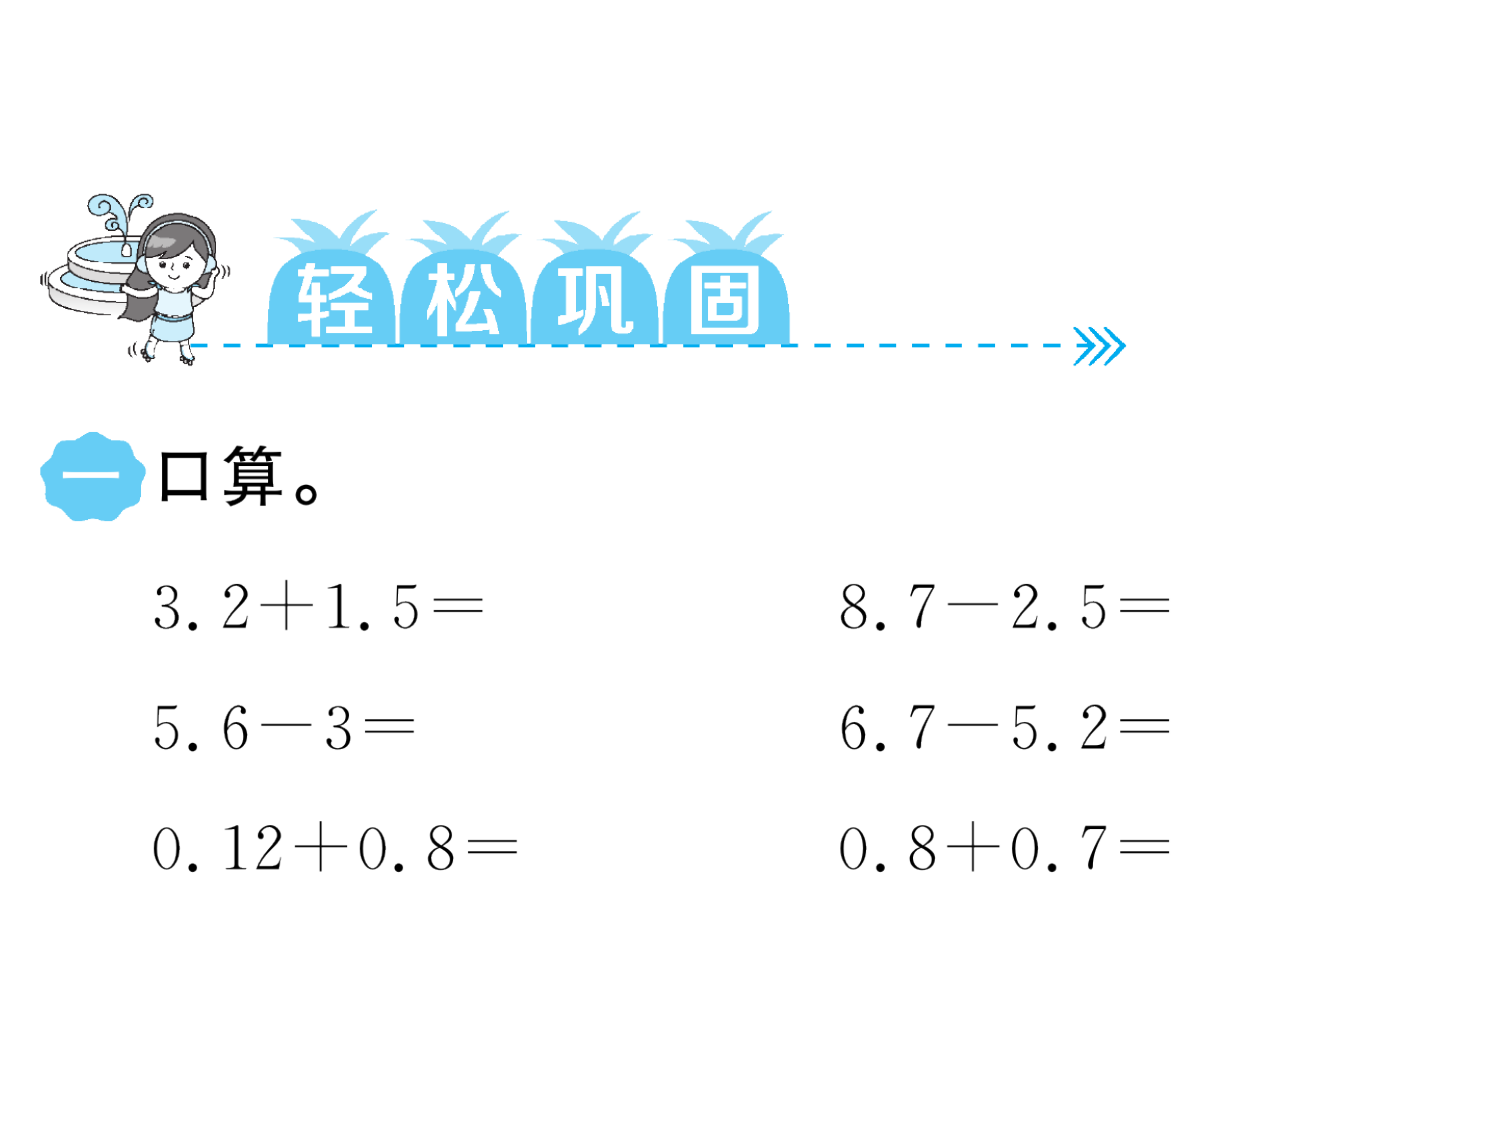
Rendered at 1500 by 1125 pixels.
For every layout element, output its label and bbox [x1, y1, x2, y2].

picture [35, 177, 1453, 900]
